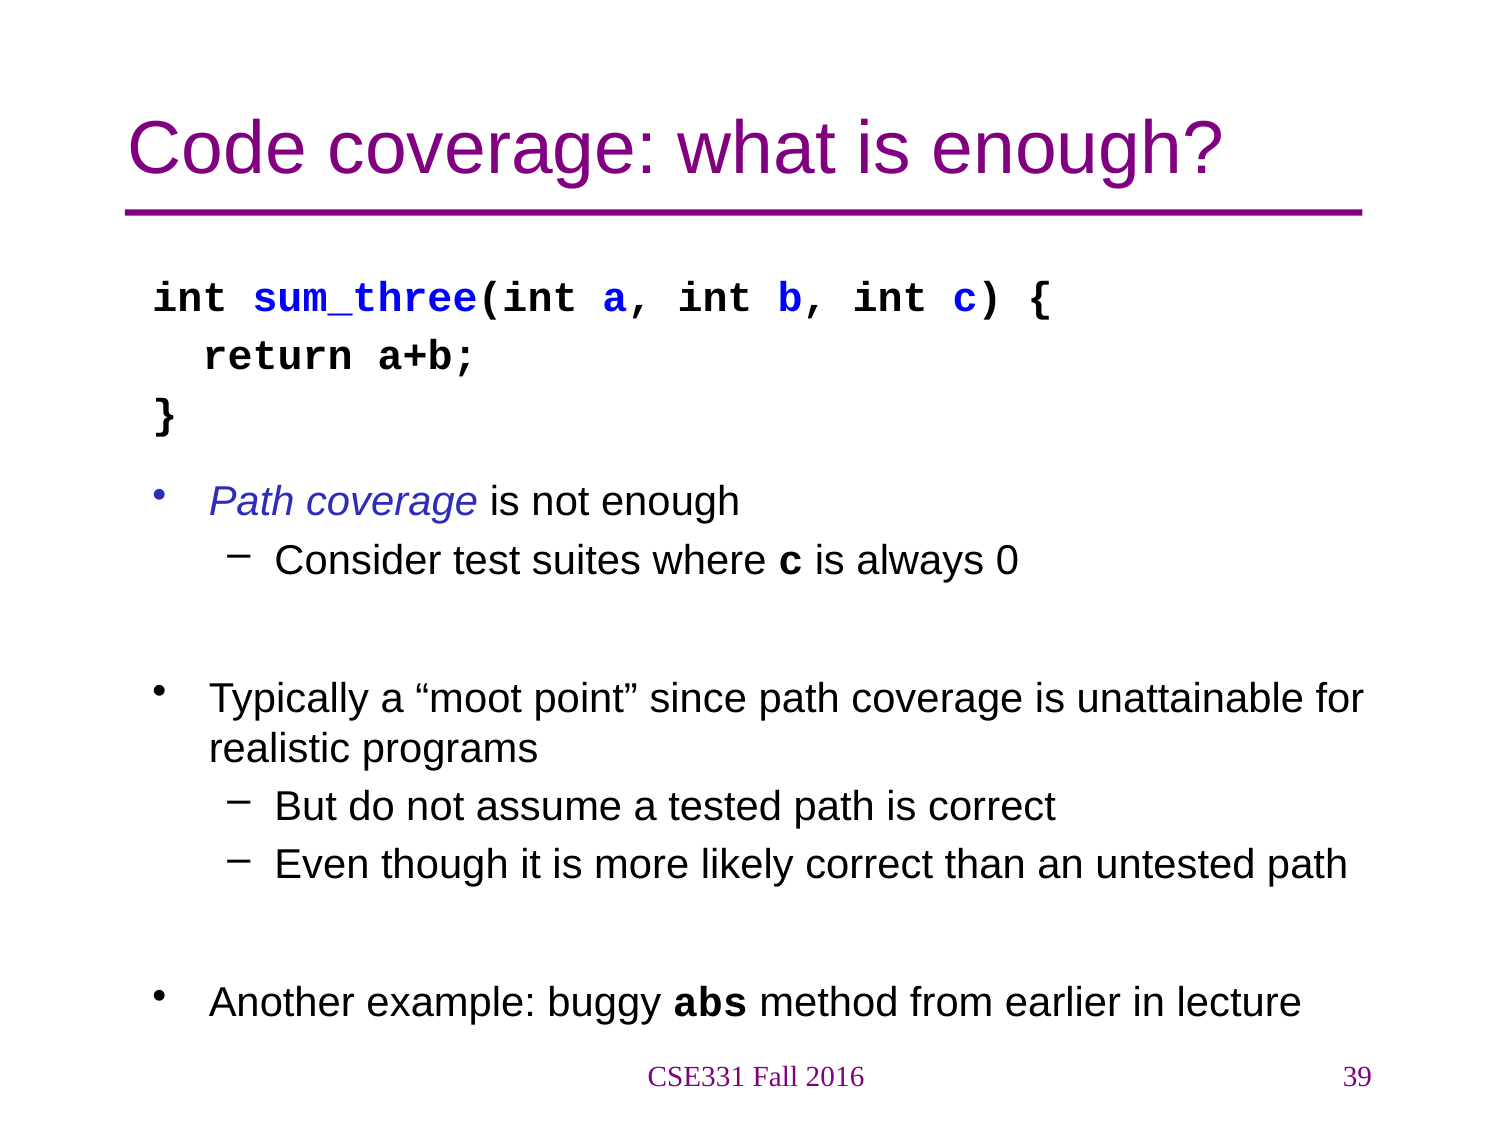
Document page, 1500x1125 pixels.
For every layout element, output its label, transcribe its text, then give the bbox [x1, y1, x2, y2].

slide_number 39 [1074, 1049, 1388, 1125]
title Code coverage: what is enough? [112, 50, 1388, 238]
footer CSE331 Fall 2016 [474, 1049, 1038, 1125]
list int sum_three(int a, int b, int c) { return a+b; } Path coverage is not enough Consider test suites where c is always 0 Typically a “moot point” since path coverage is unattainable for realistic programs But do not assume a tested path is correct Even though it is more likely correct than an untested path Another example: buggy abs method from earlier in lecture [137, 262, 1413, 1000]
